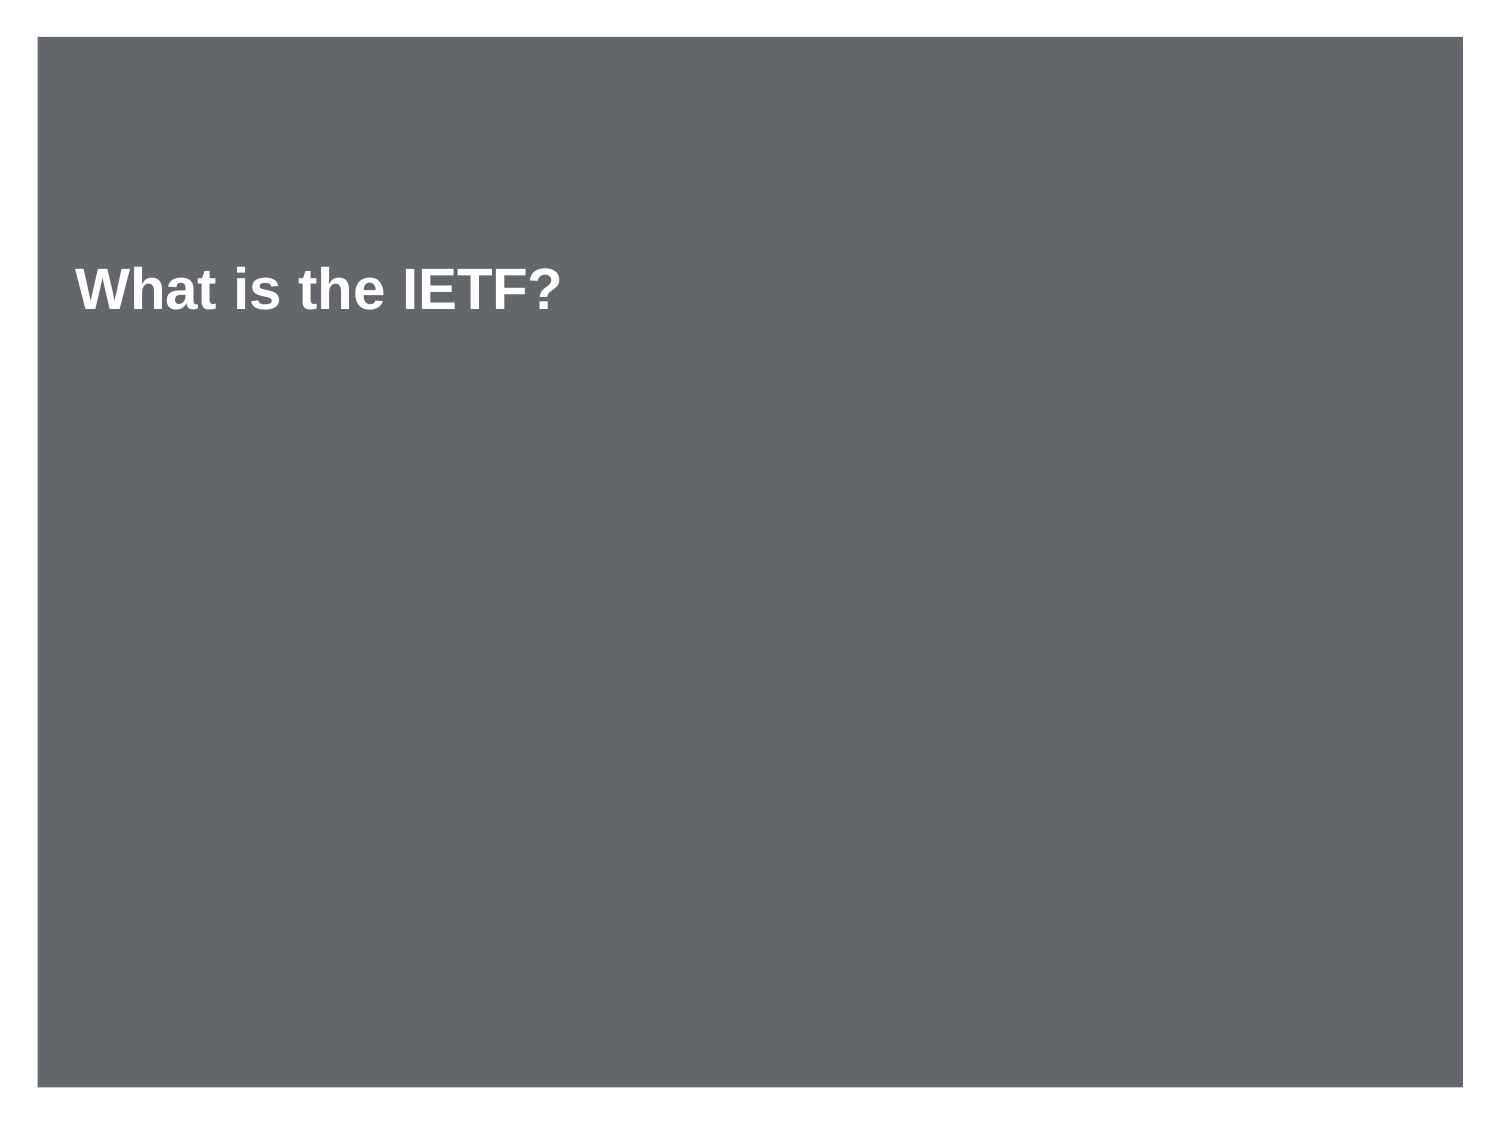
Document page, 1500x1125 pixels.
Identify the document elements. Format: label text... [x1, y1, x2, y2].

title What is the IETF? [37, 210, 1463, 323]
